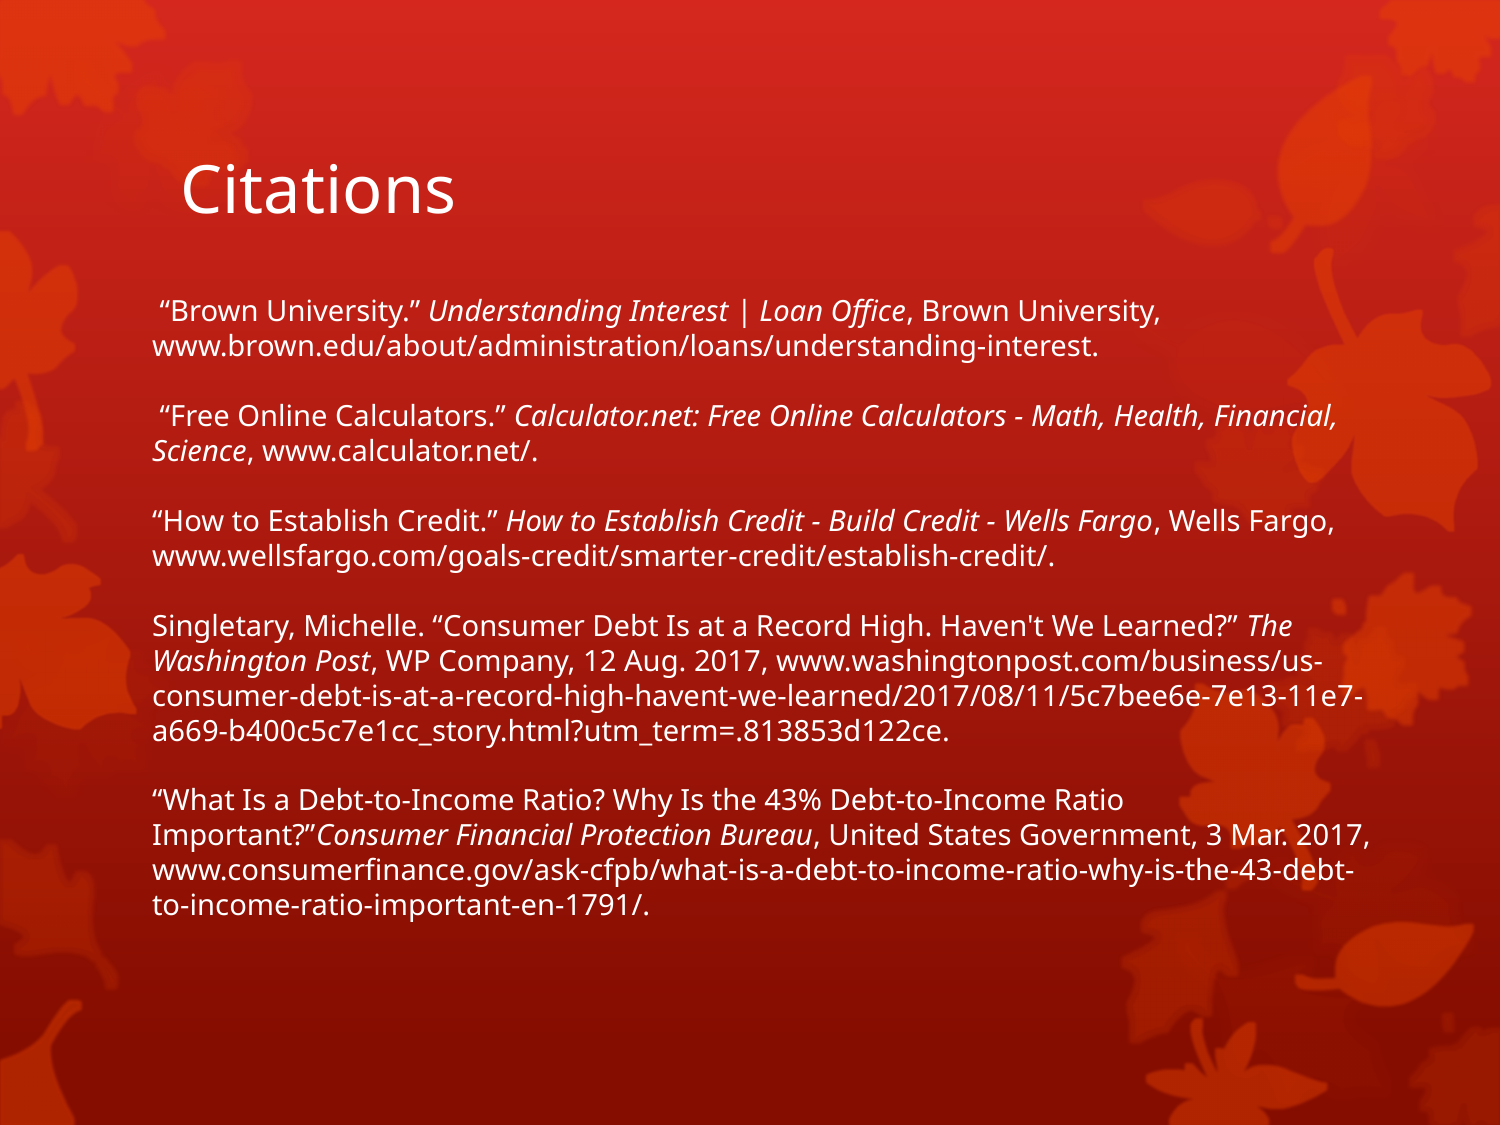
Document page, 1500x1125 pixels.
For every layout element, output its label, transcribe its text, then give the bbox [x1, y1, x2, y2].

text_box “Brown University.” Understanding Interest | Loan Office, Brown University, www.brown.edu/about/administration/loans/understanding-interest. “Free Online Calculators.” Calculator.net: Free Online Calculators - Math, Health, Financial, Science, www.calculator.net/. “How to Establish Credit.” How to Establish Credit - Build Credit - Wells Fargo, Wells Fargo, www.wellsfargo.com/goals-credit/smarter-credit/establish-credit/. Singletary, Michelle. “Consumer Debt Is at a Record High. Haven't We Learned?” The Washington Post, WP Company, 12 Aug. 2017, www.washingtonpost.com/business/us-consumer-debt-is-at-a-record-high-havent-we-learned/2017/08/11/5c7bee6e-7e13-11e7-a669-b400c5c7e1cc_story.html?utm_term=.813853d122ce. “What Is a Debt-to-Income Ratio? Why Is the 43% Debt-to-Income Ratio Important?”Consumer Financial Protection Bureau, United States Government, 3 Mar. 2017, www.consumerfinance.gov/ask-cfpb/what-is-a-debt-to-income-ratio-why-is-the-43-debt-to-income-ratio-important-en-1791/. [137, 249, 1400, 964]
title Citations [165, 110, 1335, 249]
